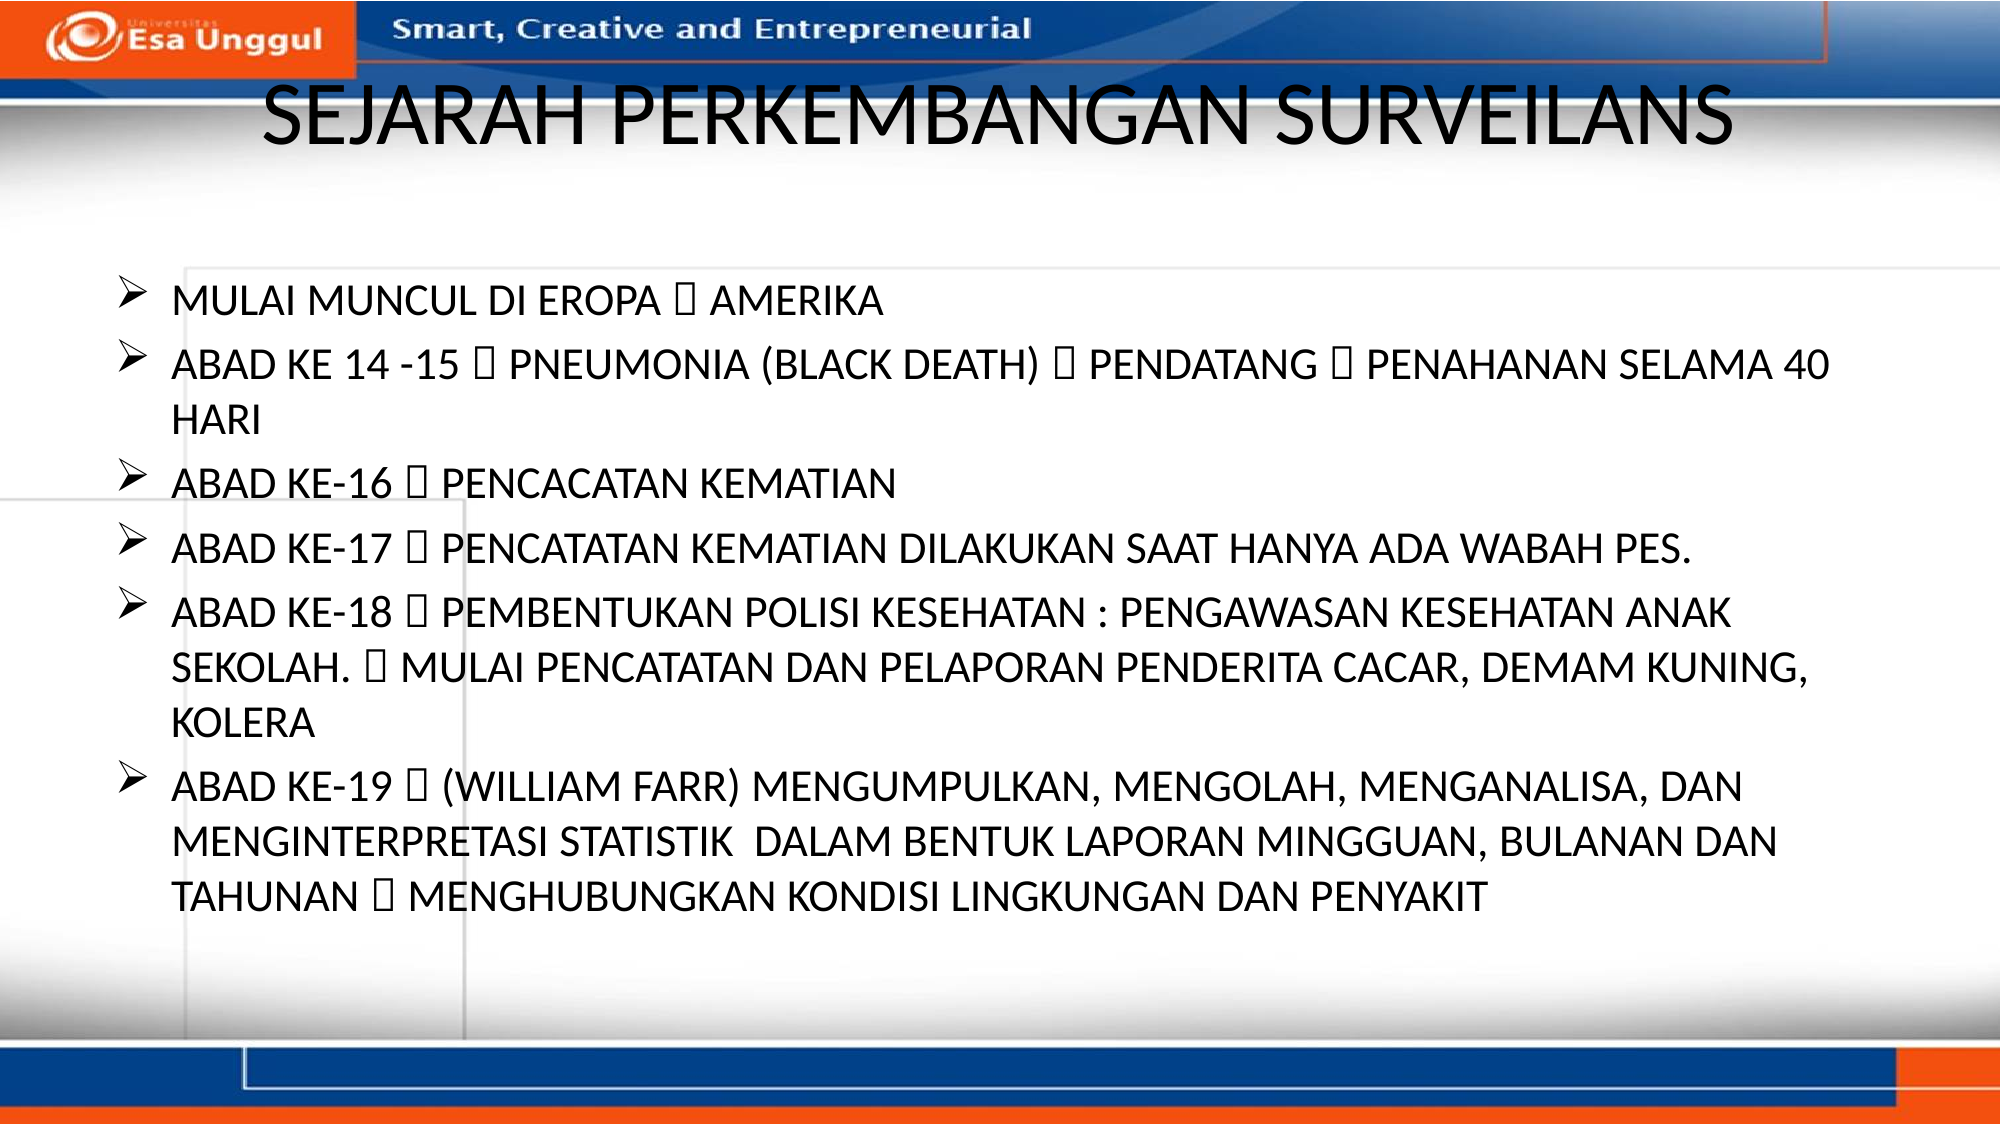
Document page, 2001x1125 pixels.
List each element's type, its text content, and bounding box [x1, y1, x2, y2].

title SEJARAH PERKEMBANGAN SURVEILANS [99, 45, 1900, 233]
list MULAI MUNCUL DI EROPA  AMERIKA ABAD KE 14 -15  PNEUMONIA (BLACK DEATH)  PENDATANG  PENAHANAN SELAMA 40 HARI ABAD KE-16  PENCACATAN KEMATIAN ABAD KE-17  PENCATATAN KEMATIAN DILAKUKAN SAAT HANYA ADA WABAH PES. ABAD KE-18  PEMBENTUKAN POLISI KESEHATAN : PENGAWASAN KESEHATAN ANAK SEKOLAH.  MULAI PENCATATAN DAN PELAPORAN PENDERITA CACAR, DEMAM KUNING, KOLERA ABAD KE-19  (WILLIAM FARR) MENGUMPULKAN, MENGOLAH, MENGANALISA, DAN MENGINTERPRETASI STATISTIK DALAM BENTUK LAPORAN MINGGUAN, BULANAN DAN TAHUNAN  MENGHUBUNGKAN KONDISI LINGKUNGAN DAN PENYAKIT [99, 262, 1900, 1005]
picture [0, 1, 2000, 1124]
